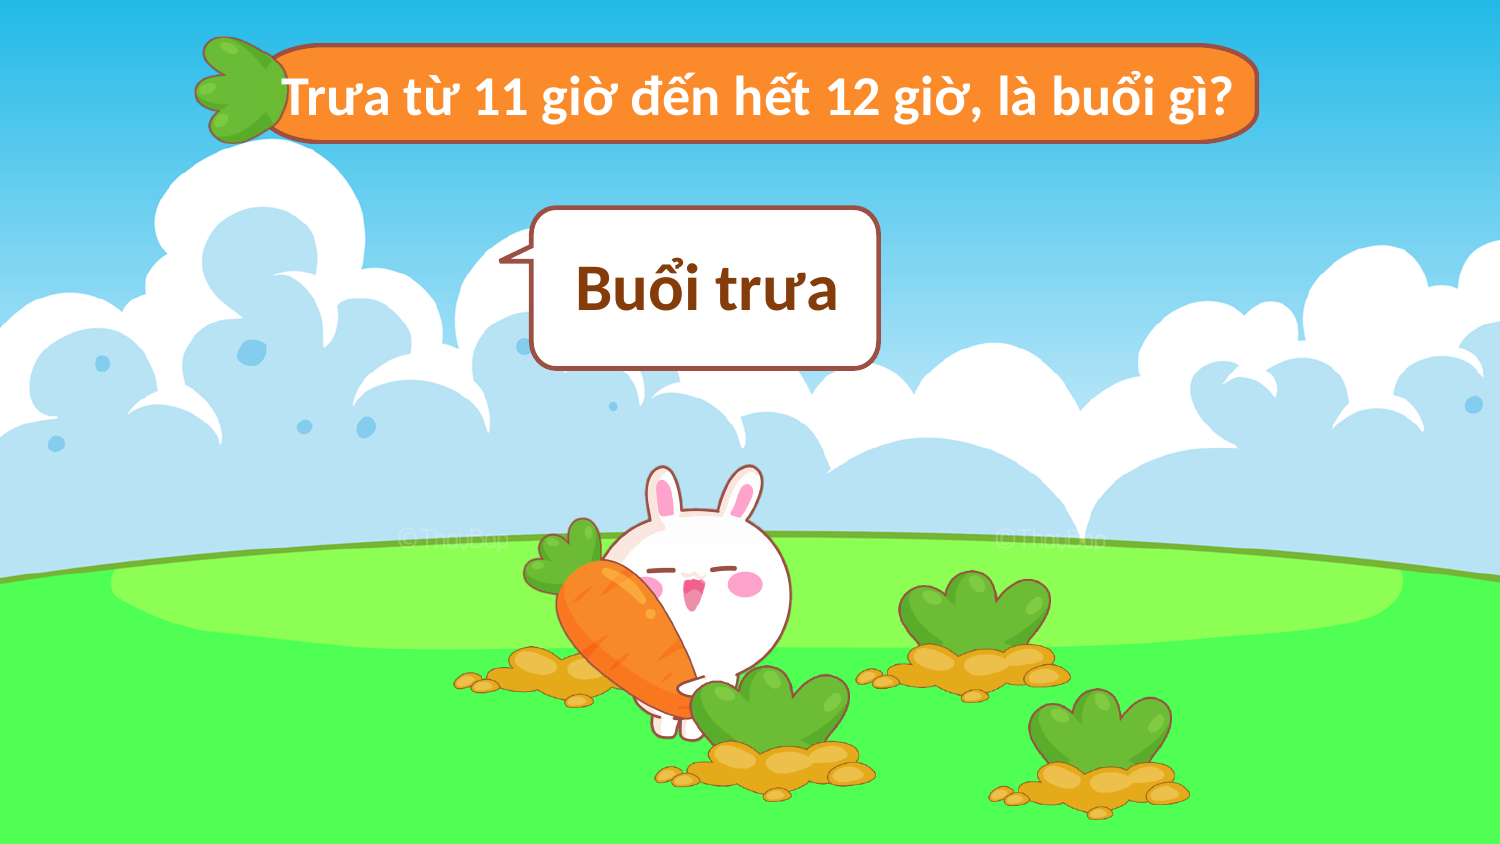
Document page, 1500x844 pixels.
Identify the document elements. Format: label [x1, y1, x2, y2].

text_box [38, 207, 1097, 498]
text_box [194, 36, 1303, 144]
picture [0, 0, 1500, 844]
